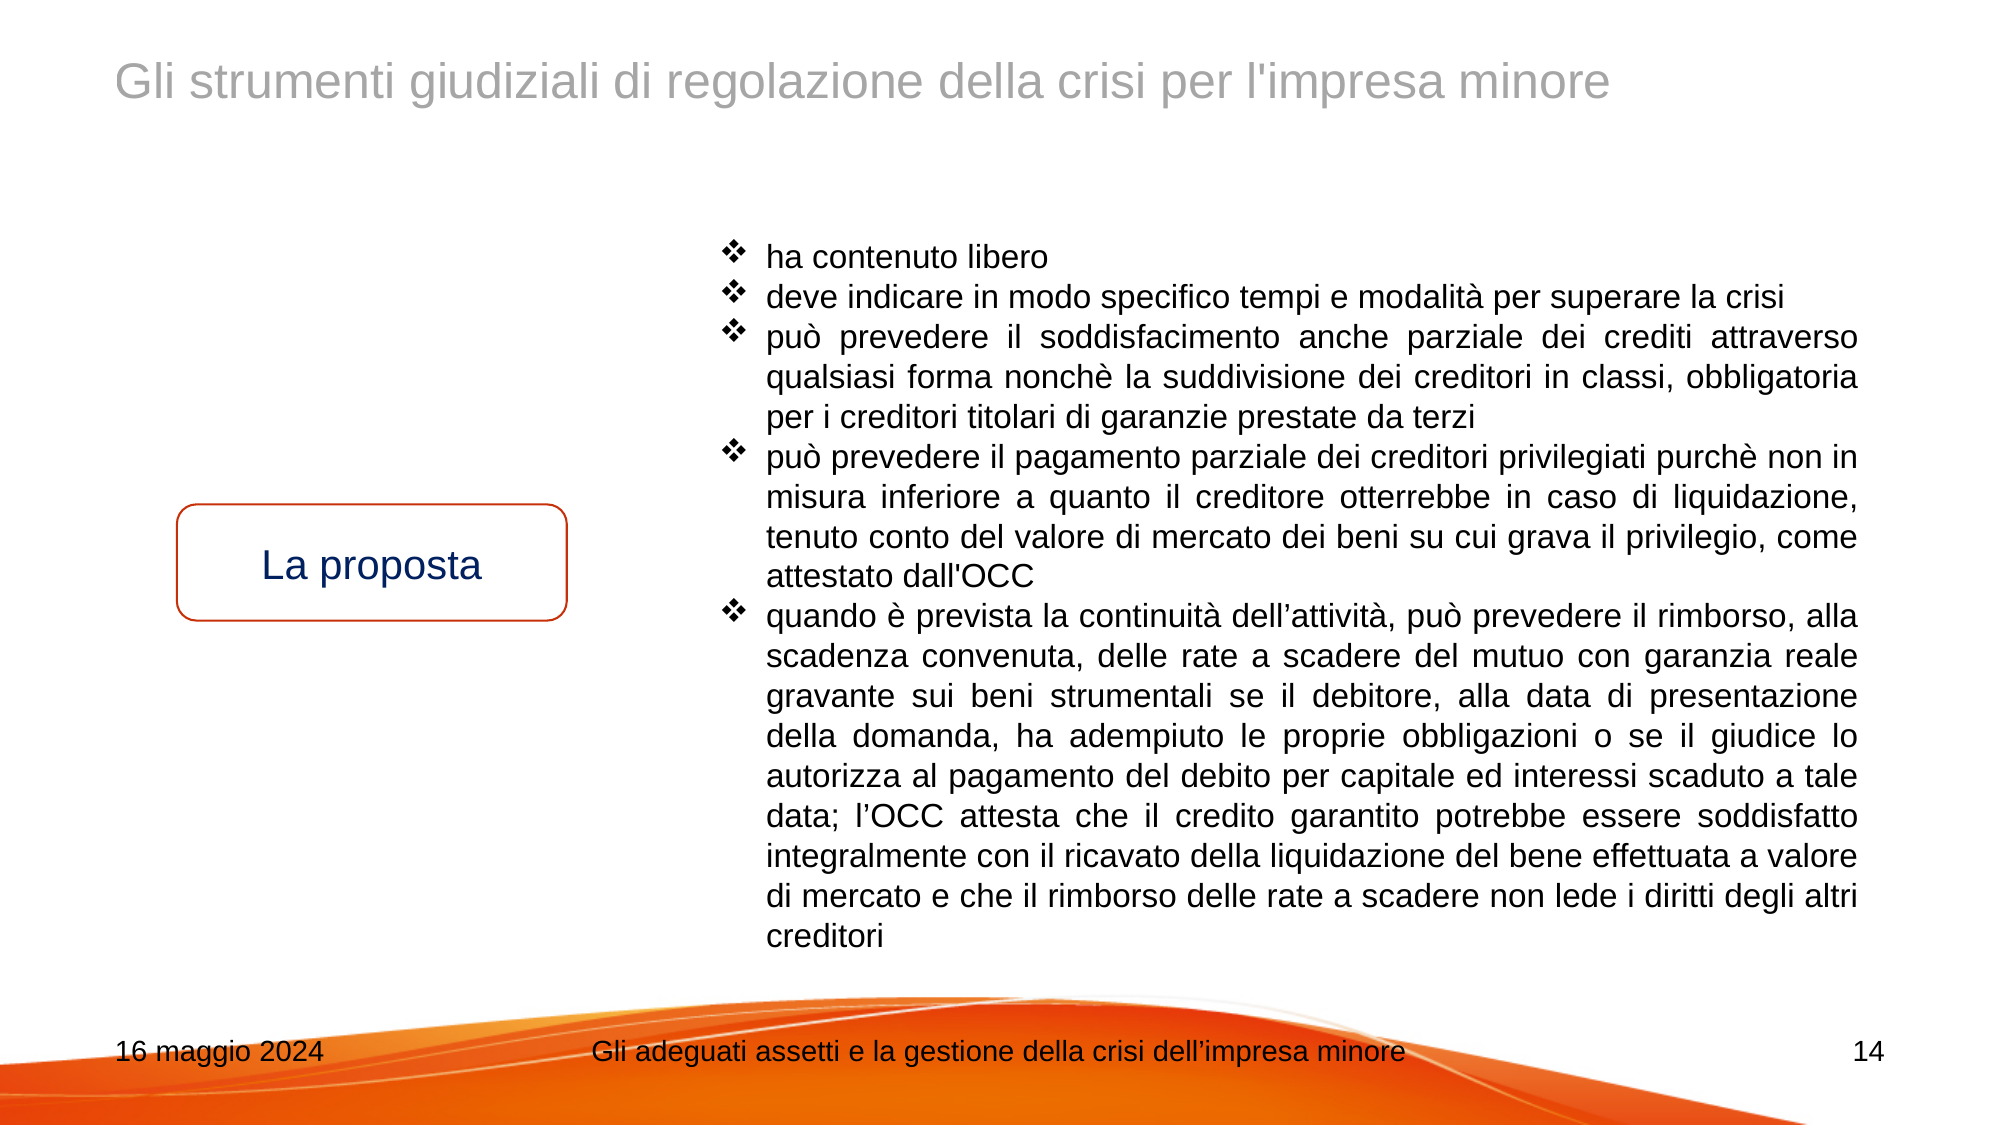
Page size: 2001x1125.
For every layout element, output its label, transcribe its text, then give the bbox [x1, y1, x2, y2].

title Gli strumenti giudiziali di regolazione della crisi per l'impresa minore [99, 30, 1901, 127]
text_box La proposta [175, 503, 568, 622]
picture [0, 0, 2000, 1125]
slide_number 16 maggio 2024 [99, 1024, 566, 1103]
slide_number 14 [1433, 1024, 1900, 1103]
footer Gli adeguati assetti e la gestione della crisi dell’impresa minore [566, 1024, 1432, 1103]
text_box ha contenuto libero deve indicare in modo specifico tempi e modalità per superare la crisi può prevedere il soddisfacimento anche parziale dei crediti attraverso qualsiasi forma nonchè la suddivisione dei creditori in classi, obbligatoria per i creditori titolari di garanzie prestate da terzi può prevedere il pagamento parziale dei creditori privilegiati purchè non in misura inferiore a quanto il creditore otterrebbe in caso di liquidazione, tenuto conto del valore di mercato dei beni su cui grava il privilegio, come attestato dall'OCC quando è prevista la continuità dell’attività, può prevedere il rimborso, alla scadenza convenuta, delle rate a scadere del mutuo con garanzia reale gravante sui beni strumentali se il debitore, alla data di presentazione della domanda, ha adempiuto le proprie obbligazioni o se il giudice lo autorizza al pagamento del debito per capitale ed interessi scaduto a tale data; l’OCC attesta che il credito garantito potrebbe essere soddisfatto integralmente con il ricavato della liquidazione del bene effettuata a valore di mercato e che il rimborso delle rate a scadere non lede i diritti degli altri creditori [704, 227, 1875, 962]
list [99, 192, 1901, 1006]
